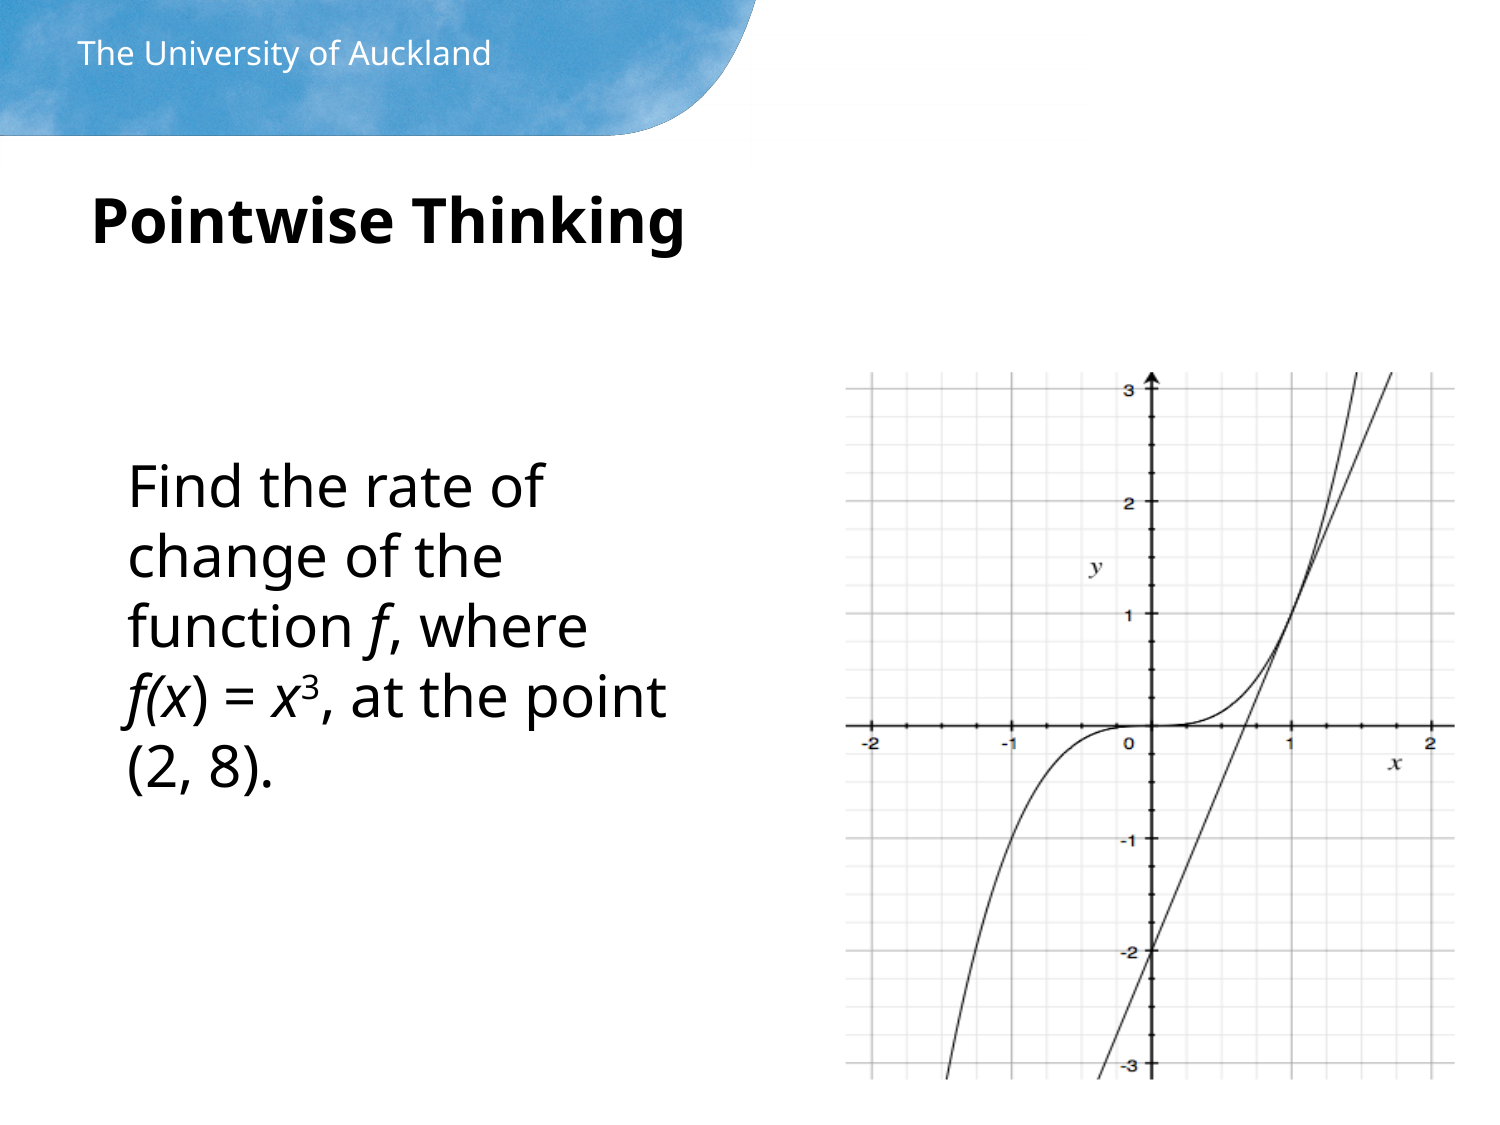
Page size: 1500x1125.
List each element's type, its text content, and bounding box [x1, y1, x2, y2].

text_box The University of Auckland [62, 24, 563, 80]
picture [845, 371, 1455, 1081]
list Find the rate of change of the function f, where f(x) = x3, at the point (2, 8). [112, 441, 727, 1056]
title Pointwise Thinking [75, 126, 1425, 315]
picture [0, 0, 1500, 175]
